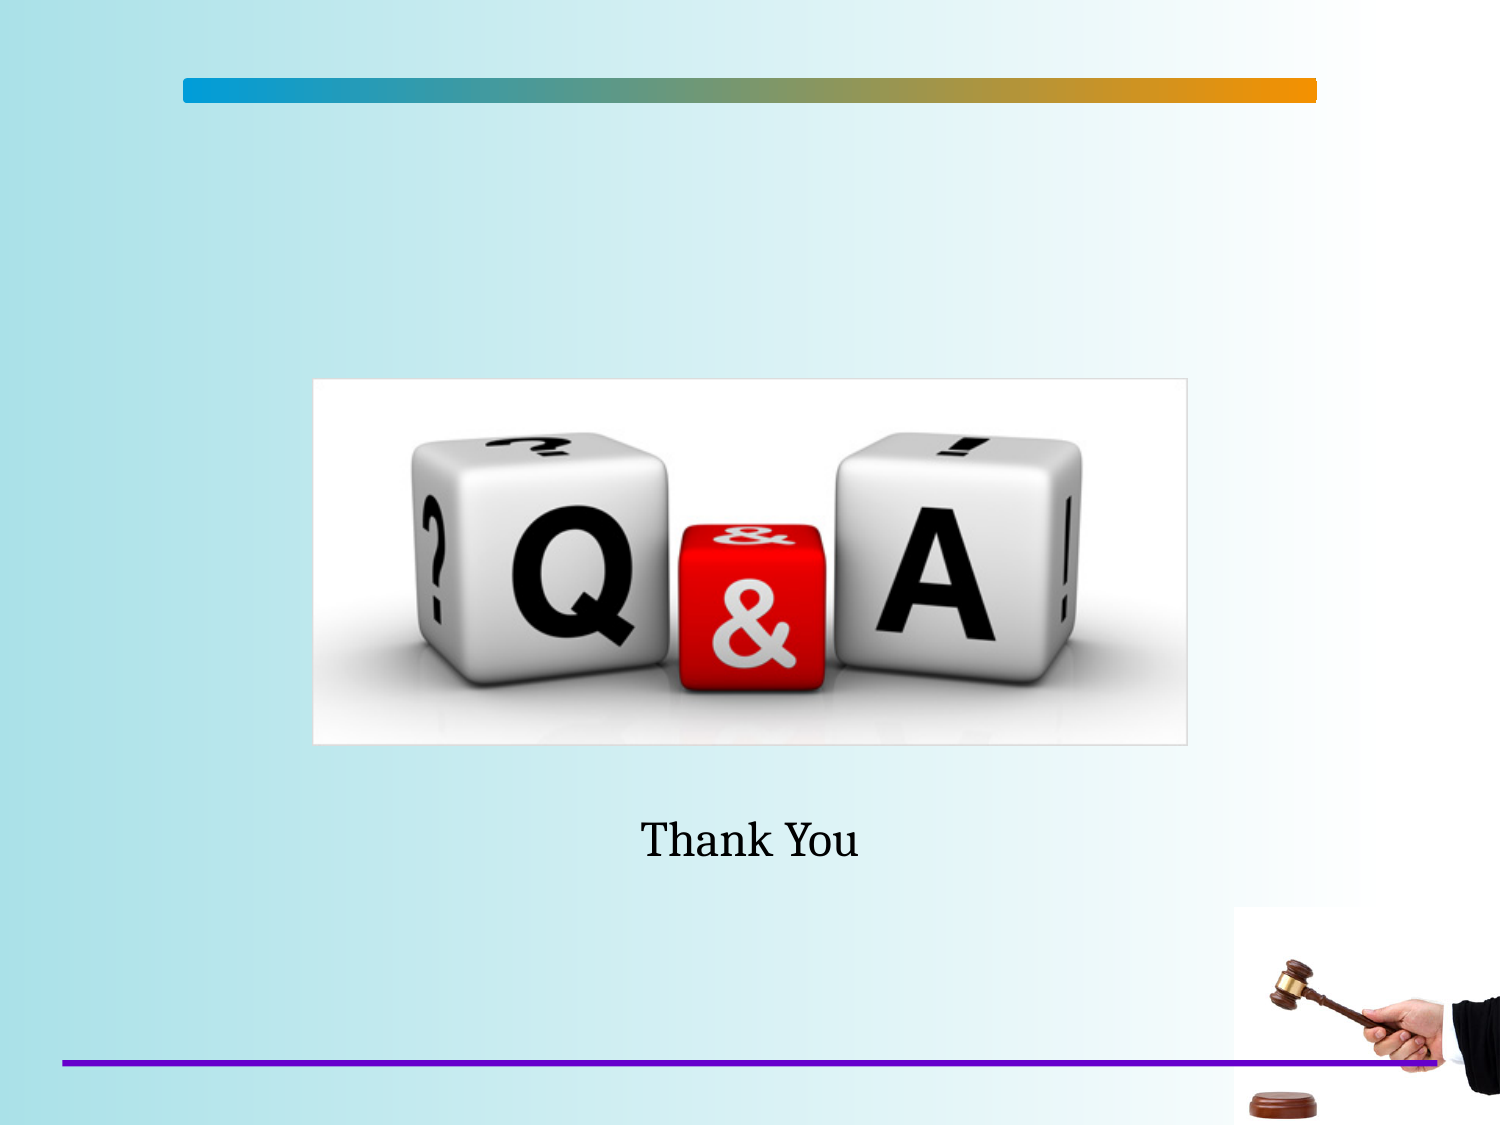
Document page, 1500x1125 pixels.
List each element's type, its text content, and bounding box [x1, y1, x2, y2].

picture [312, 378, 1188, 747]
picture [1234, 907, 1500, 1125]
text_box Thank You [436, 798, 1063, 874]
